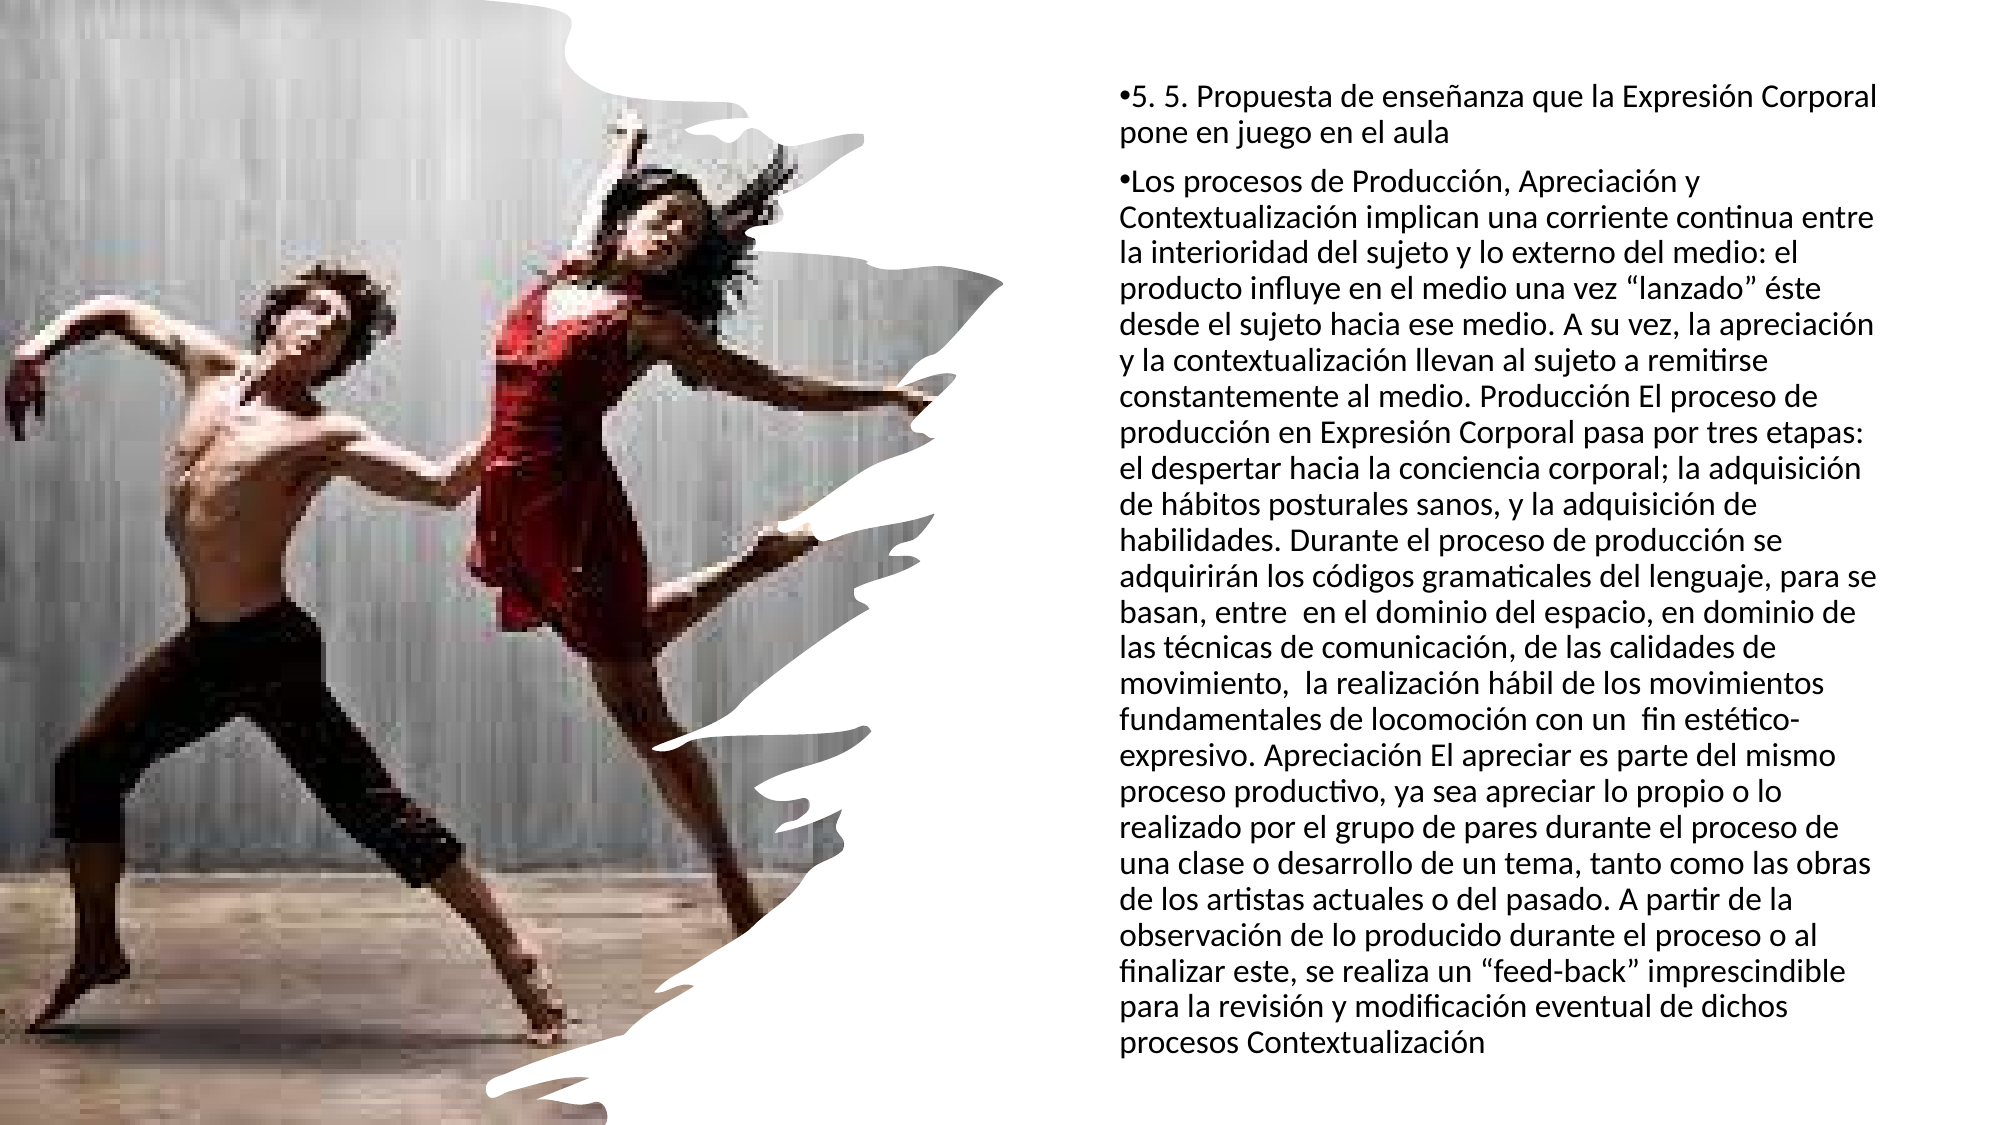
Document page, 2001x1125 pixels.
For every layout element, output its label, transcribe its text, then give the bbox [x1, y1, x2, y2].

text_box [1004, 0, 2000, 1125]
text_box 5. 5. Propuesta de enseñanza que la Expresión Corporal pone en juego en el aula Los procesos de Producción, Apreciación y Contextualización implican una corriente continua entre la interioridad del sujeto y lo externo del medio: el producto influye en el medio una vez “lanzado” éste desde el sujeto hacia ese medio. A su vez, la apreciación y la contextualización llevan al sujeto a remitirse constantemente al medio. Producción El proceso de producción en Expresión Corporal pasa por tres etapas: el despertar hacia la conciencia corporal; la adquisición de hábitos posturales sanos, y la adquisición de habilidades. Durante el proceso de producción se adquirirán los códigos gramaticales del lenguaje, para se basan, entre en el dominio del espacio, en dominio de las técnicas de comunicación, de las calidades de movimiento, la realización hábil de los movimientos fundamentales de locomoción con un fin estético-expresivo. Apreciación El apreciar es parte del mismo proceso productivo, ya sea apreciar lo propio o lo realizado por el grupo de pares durante el proceso de una clase o desarrollo de un tema, tanto como las obras de los artistas actuales o del pasado. A partir de la observación de lo producido durante el proceso o al finalizar este, se realiza un “feed-back” imprescindible para la revisión y modificación eventual de dichos procesos Contextualización [1104, 71, 1899, 703]
picture [0, 0, 1004, 1125]
